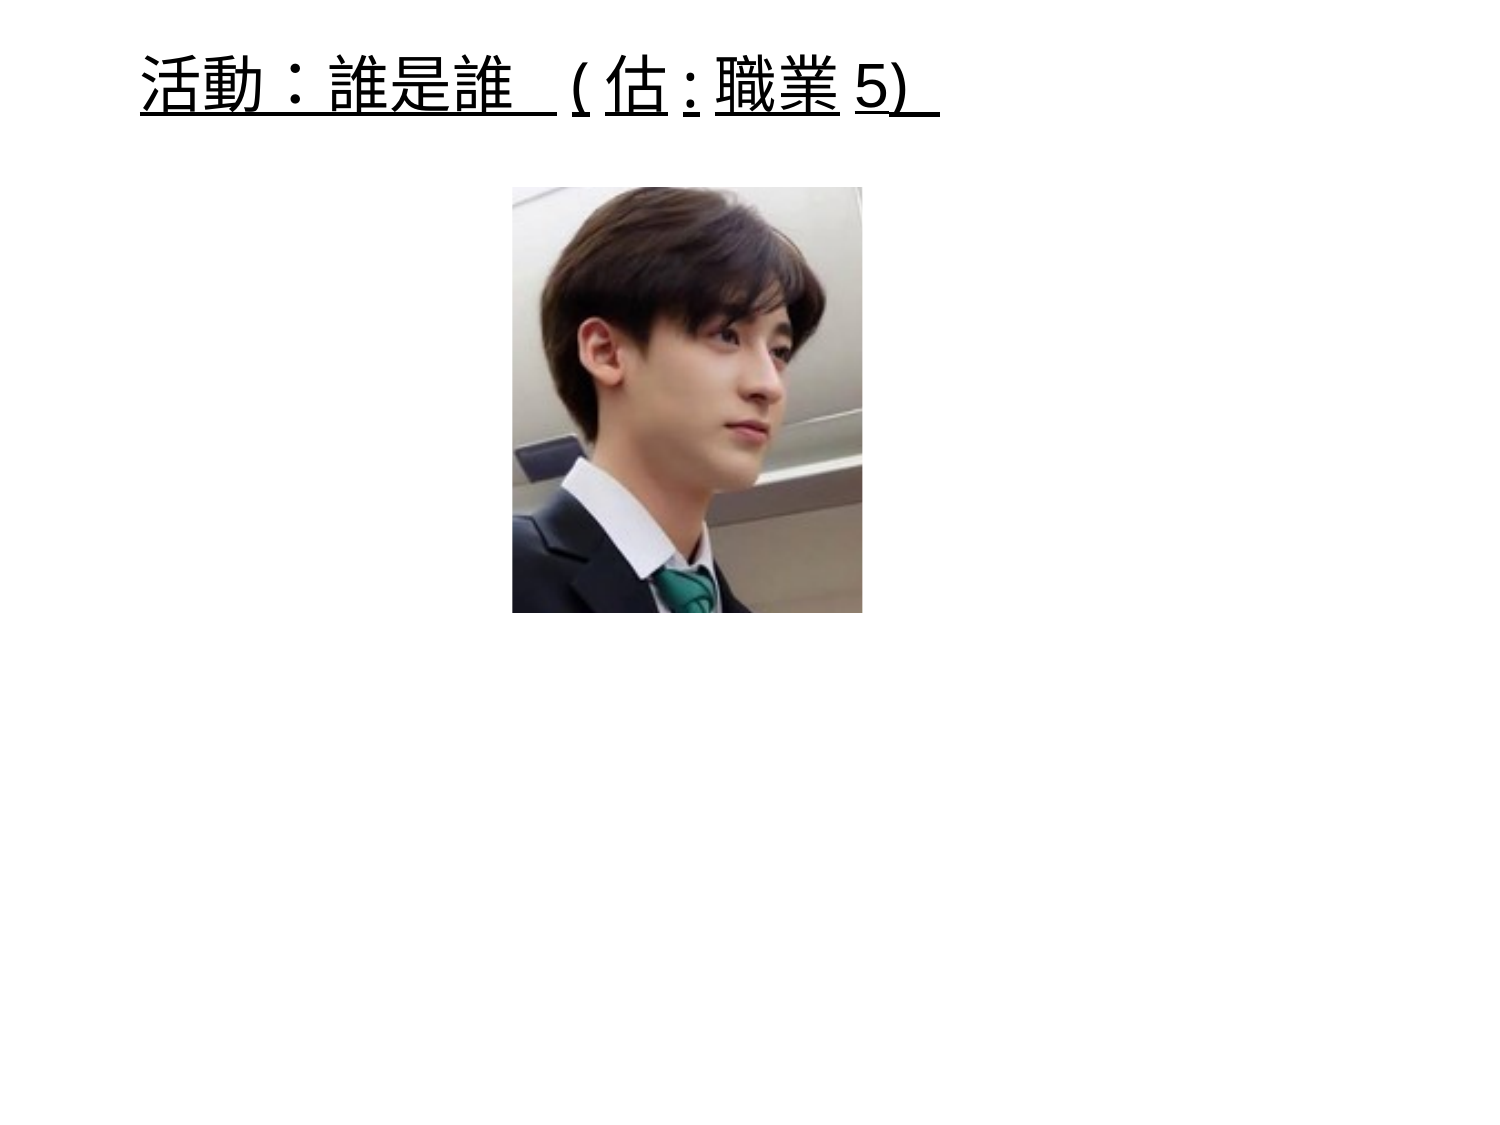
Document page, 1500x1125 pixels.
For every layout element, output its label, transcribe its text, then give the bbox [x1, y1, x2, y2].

text_box 活動：誰是誰 (估:職業5) [125, 37, 1425, 128]
picture [512, 187, 863, 613]
